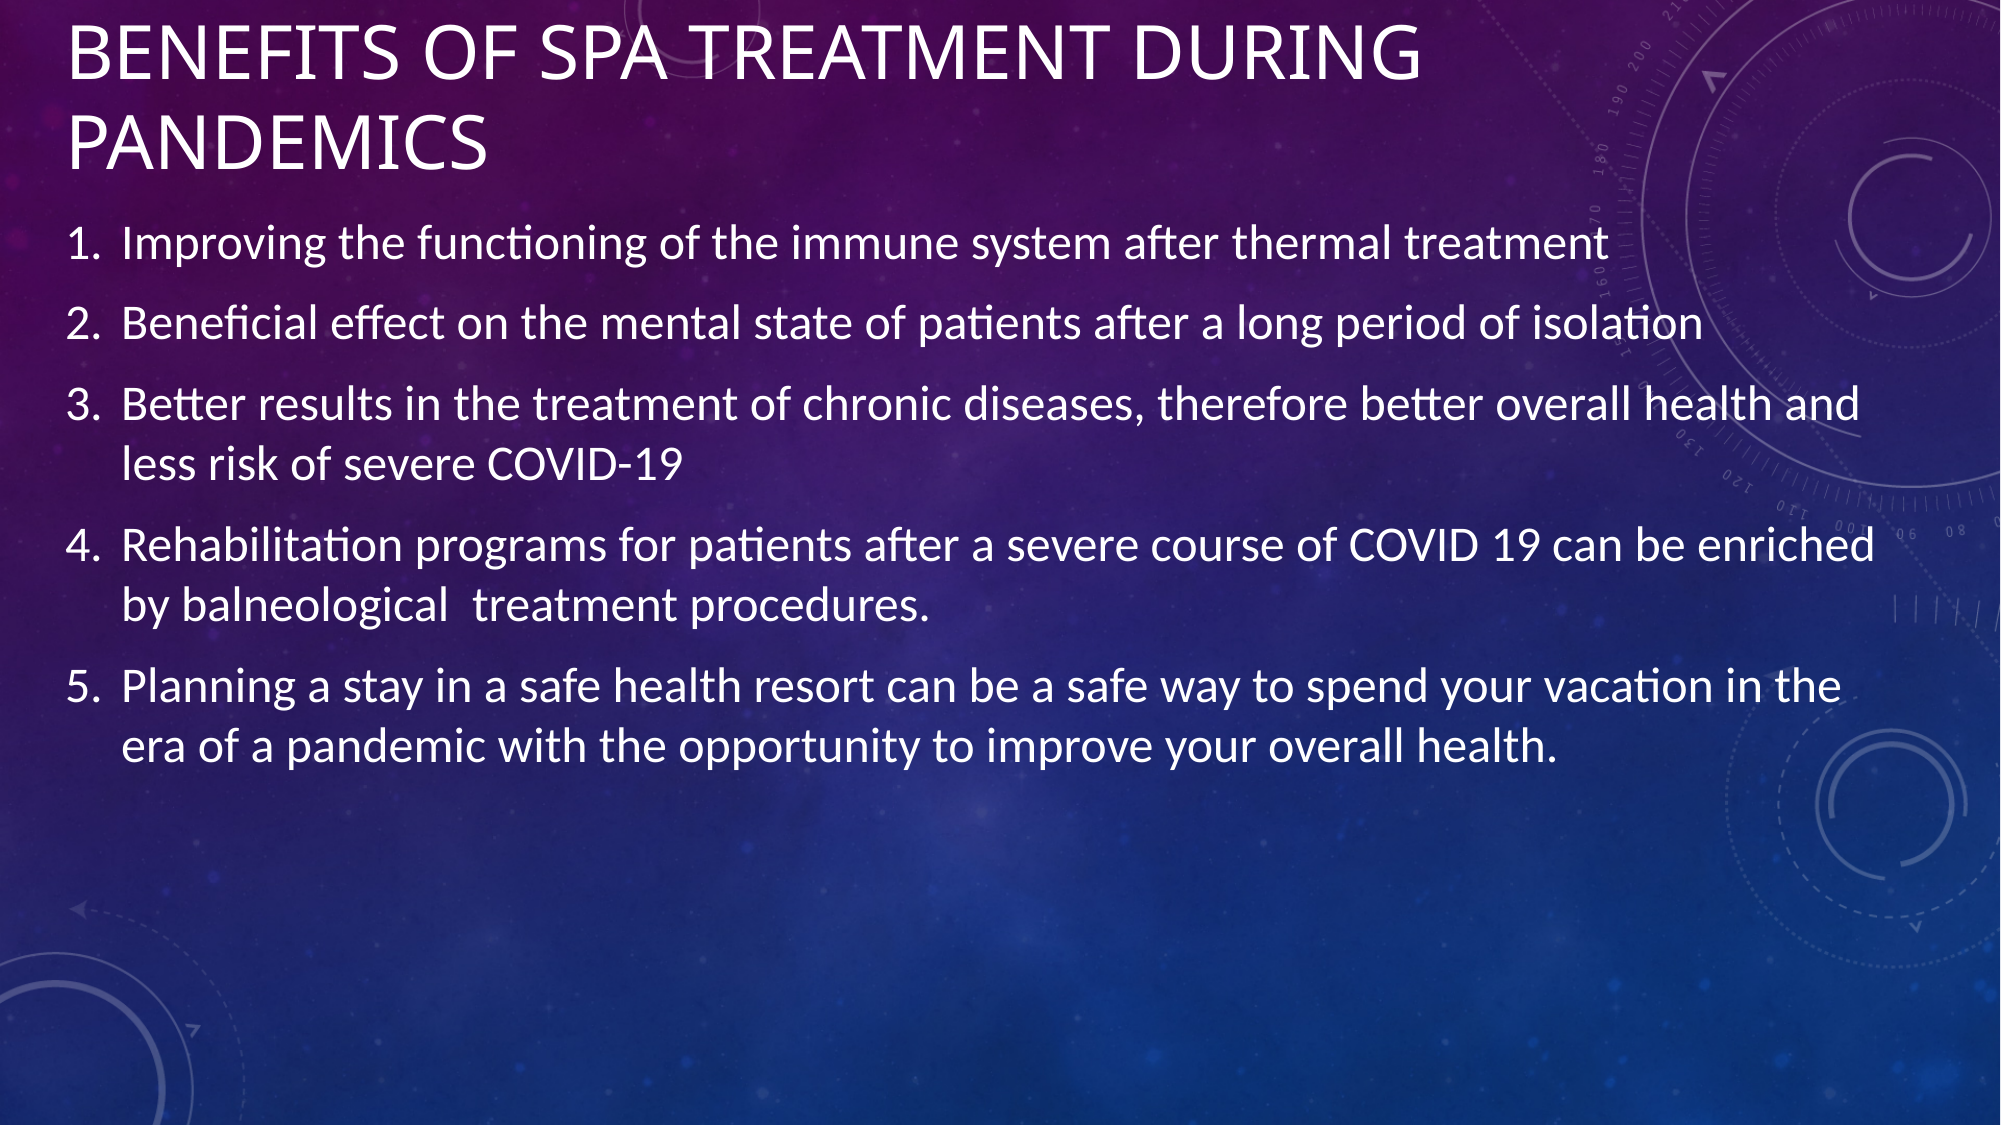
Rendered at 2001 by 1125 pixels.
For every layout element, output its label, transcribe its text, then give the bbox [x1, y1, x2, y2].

list Improving the functioning of the immune system after thermal treatment Beneficial effect on the mental state of patients after a long period of isolation Better results in the treatment of chronic diseases, therefore better overall health and less risk of severe COVID-19 Rehabilitation programs for patients after a severe course of COVID 19 can be enriched by balneological treatment procedures. Planning a stay in a safe health resort can be a safe way to spend your vacation in the era of a pandemic with the opportunity to improve your overall health. [50, 201, 1927, 1022]
title Benefits of spa treatment during Pandemics [50, 0, 1688, 189]
picture [0, 0, 2001, 1125]
